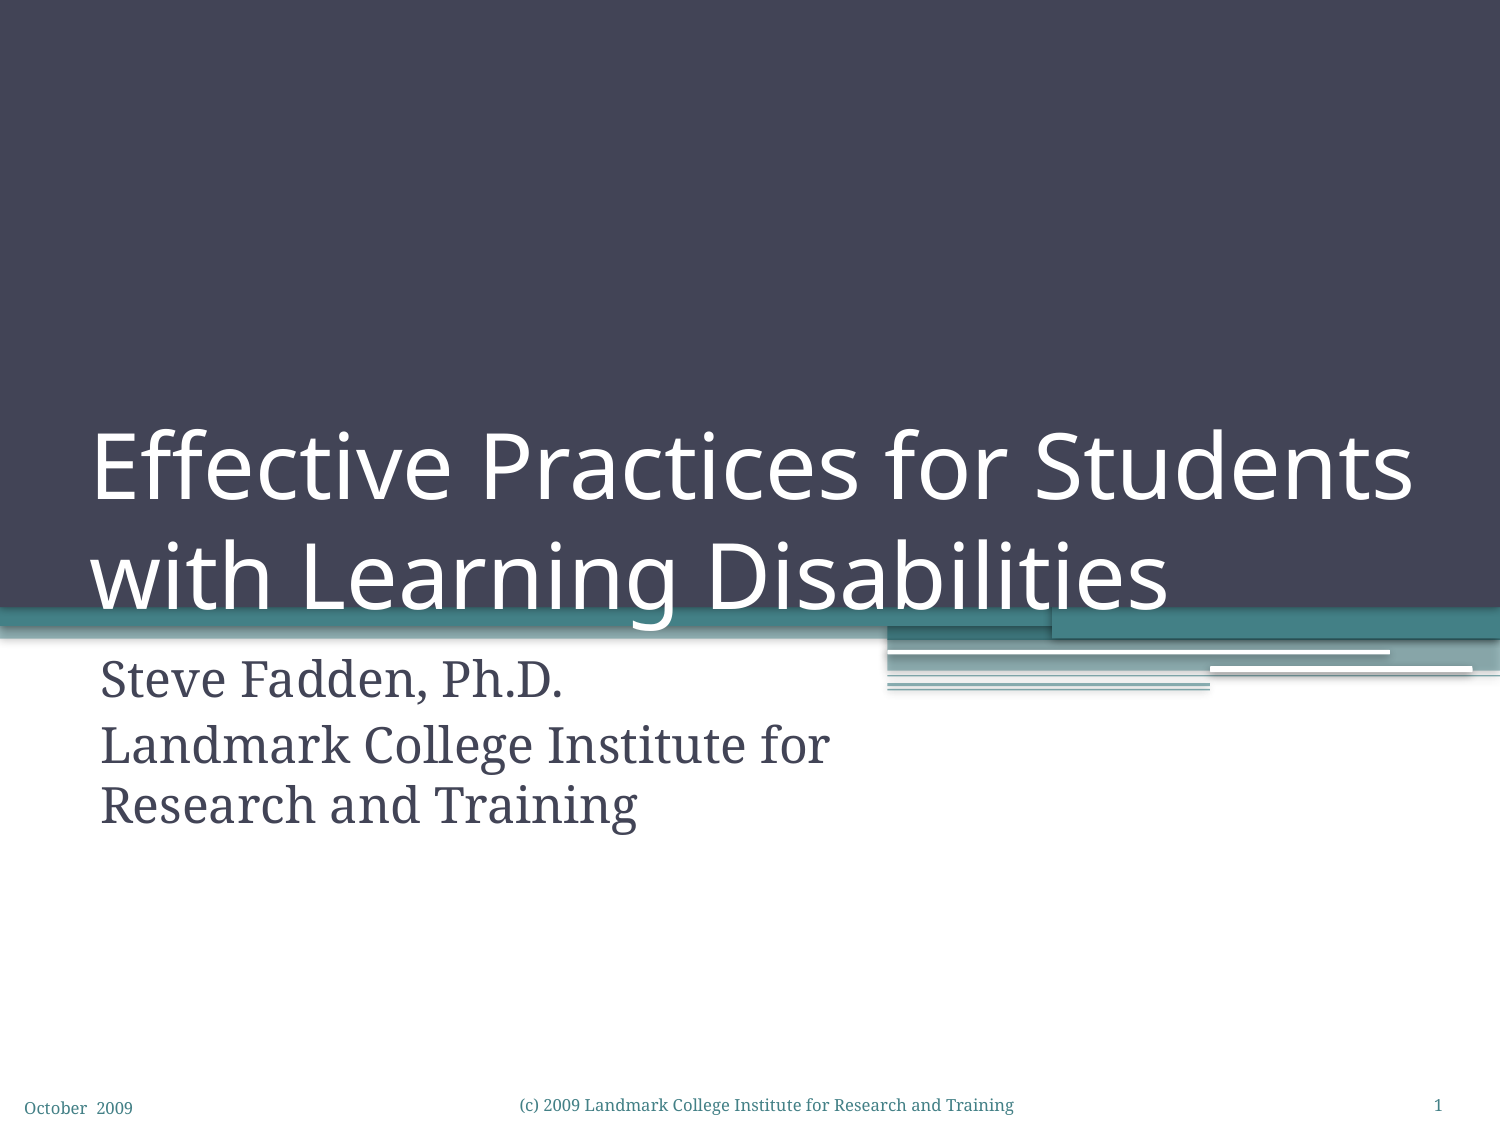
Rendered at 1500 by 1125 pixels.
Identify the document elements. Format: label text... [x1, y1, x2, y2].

subtitle Steve Fadden, Ph.D. Landmark College Institute for Research and Training [75, 639, 888, 928]
footer (c) 2009 Landmark College Institute for Research and Training [461, 1087, 1074, 1125]
title Effective Practices for Students with Learning Disabilities [75, 394, 1463, 636]
slide_number 1 [1377, 1087, 1500, 1125]
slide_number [0, 1087, 158, 1125]
